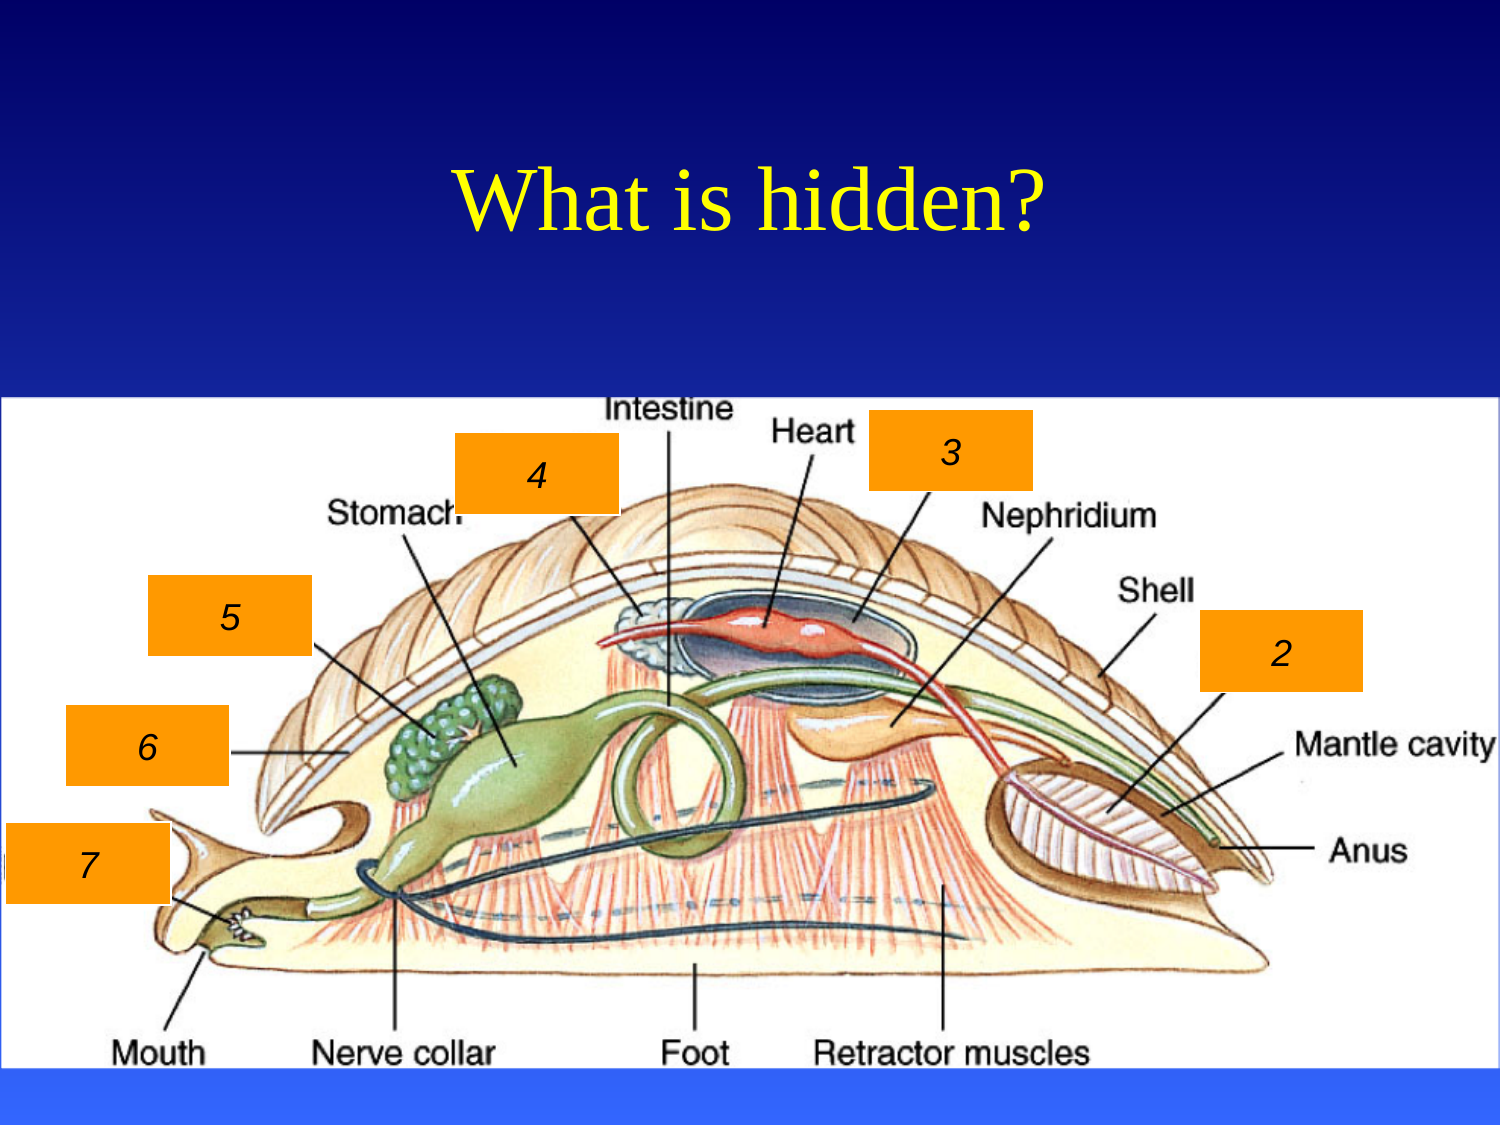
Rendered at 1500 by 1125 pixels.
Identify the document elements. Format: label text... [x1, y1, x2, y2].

text_box What is hidden? [112, 99, 1388, 288]
picture [0, 397, 1500, 1070]
